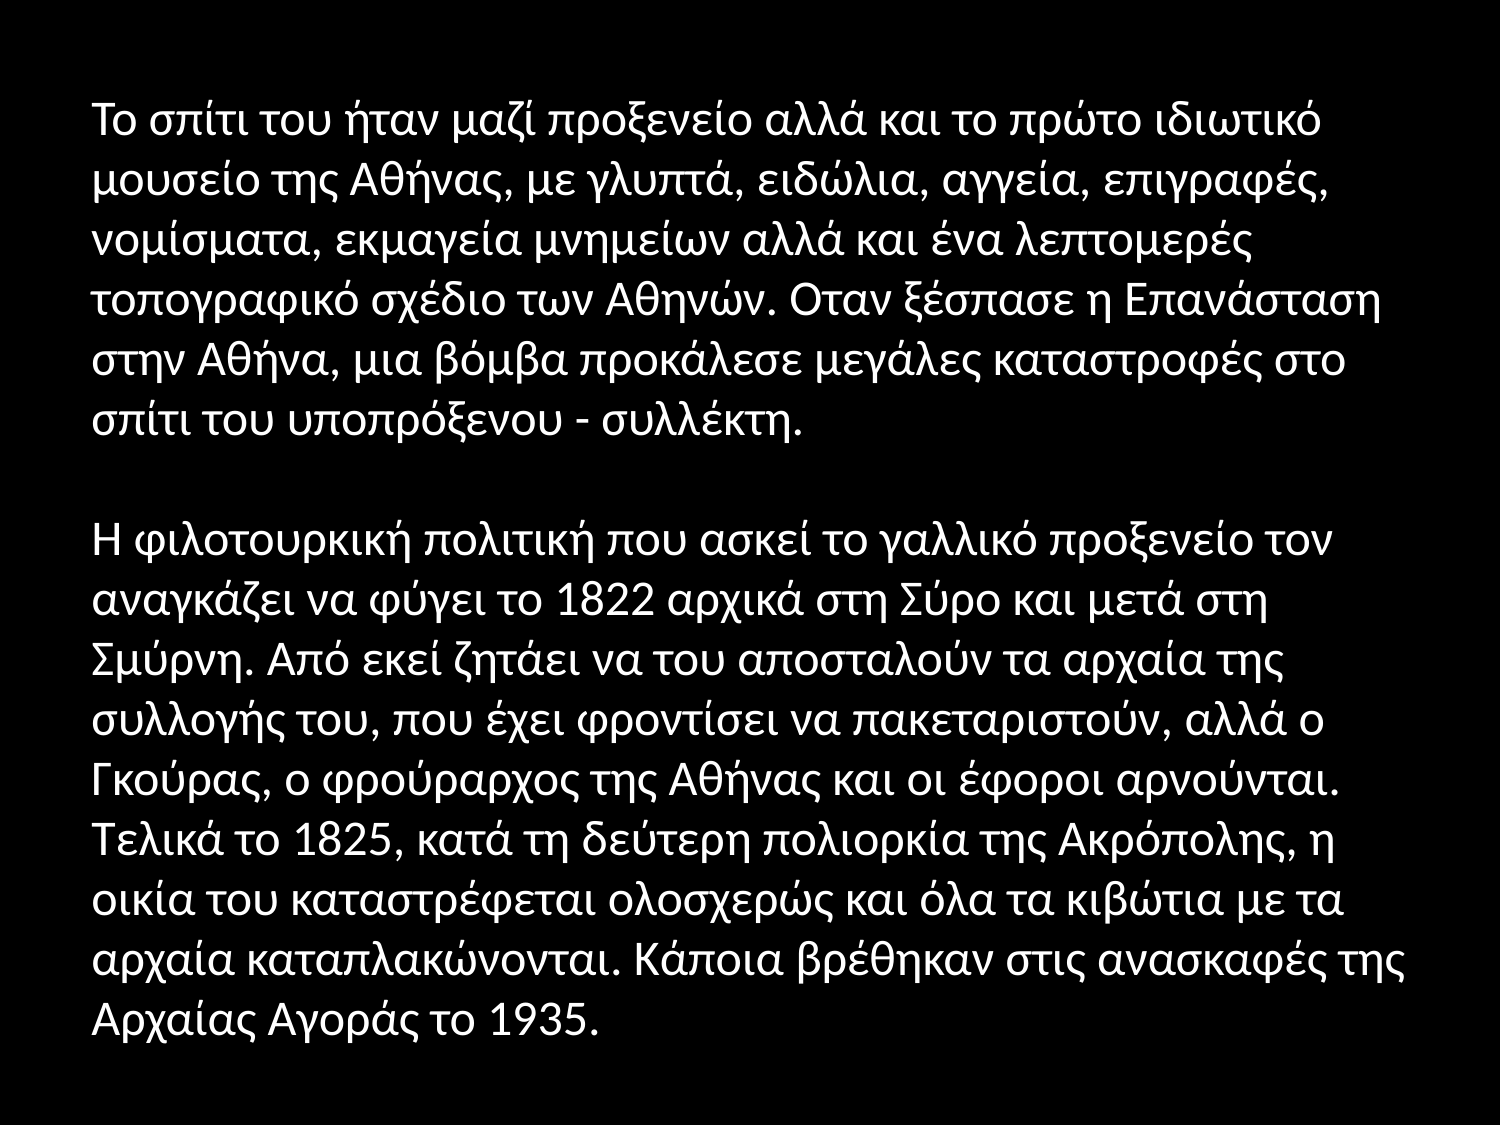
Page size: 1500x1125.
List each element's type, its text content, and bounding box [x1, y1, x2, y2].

text_box Το σπίτι του ήταν μαζί προξενείο αλλά και το πρώτο ιδιωτικό μουσείο της Αθήνας, με γλυπτά, ειδώλια, αγγεία, επιγραφές, νομίσματα, εκμαγεία μνημείων αλλά και ένα λεπτομερές τοπογραφικό σχέδιο των Αθηνών. Οταν ξέσπασε η Επανάσταση στην Αθήνα, μια βόμβα προκάλεσε μεγάλες καταστροφές στο σπίτι του υποπρόξενου - συλλέκτη. Η φιλοτουρκική πολιτική που ασκεί το γαλλικό προξενείο τον αναγκάζει να φύγει το 1822 αρχικά στη Σύρο και μετά στη Σμύρνη. Από εκεί ζητάει να του αποσταλούν τα αρχαία της συλλογής του, που έχει φροντίσει να πακεταριστούν, αλλά ο Γκούρας, ο φρούραρχος της Αθήνας και οι έφοροι αρνούνται. Τελικά το 1825, κατά τη δεύτερη πολιορκία της Ακρόπολης, η οικία του καταστρέφεται ολοσχερώς και όλα τα κιβώτια με τα αρχαία καταπλακώνονται. Κάποια βρέθηκαν στις ανασκαφές της Αρχαίας Αγοράς το 1935. [76, 77, 1424, 1053]
